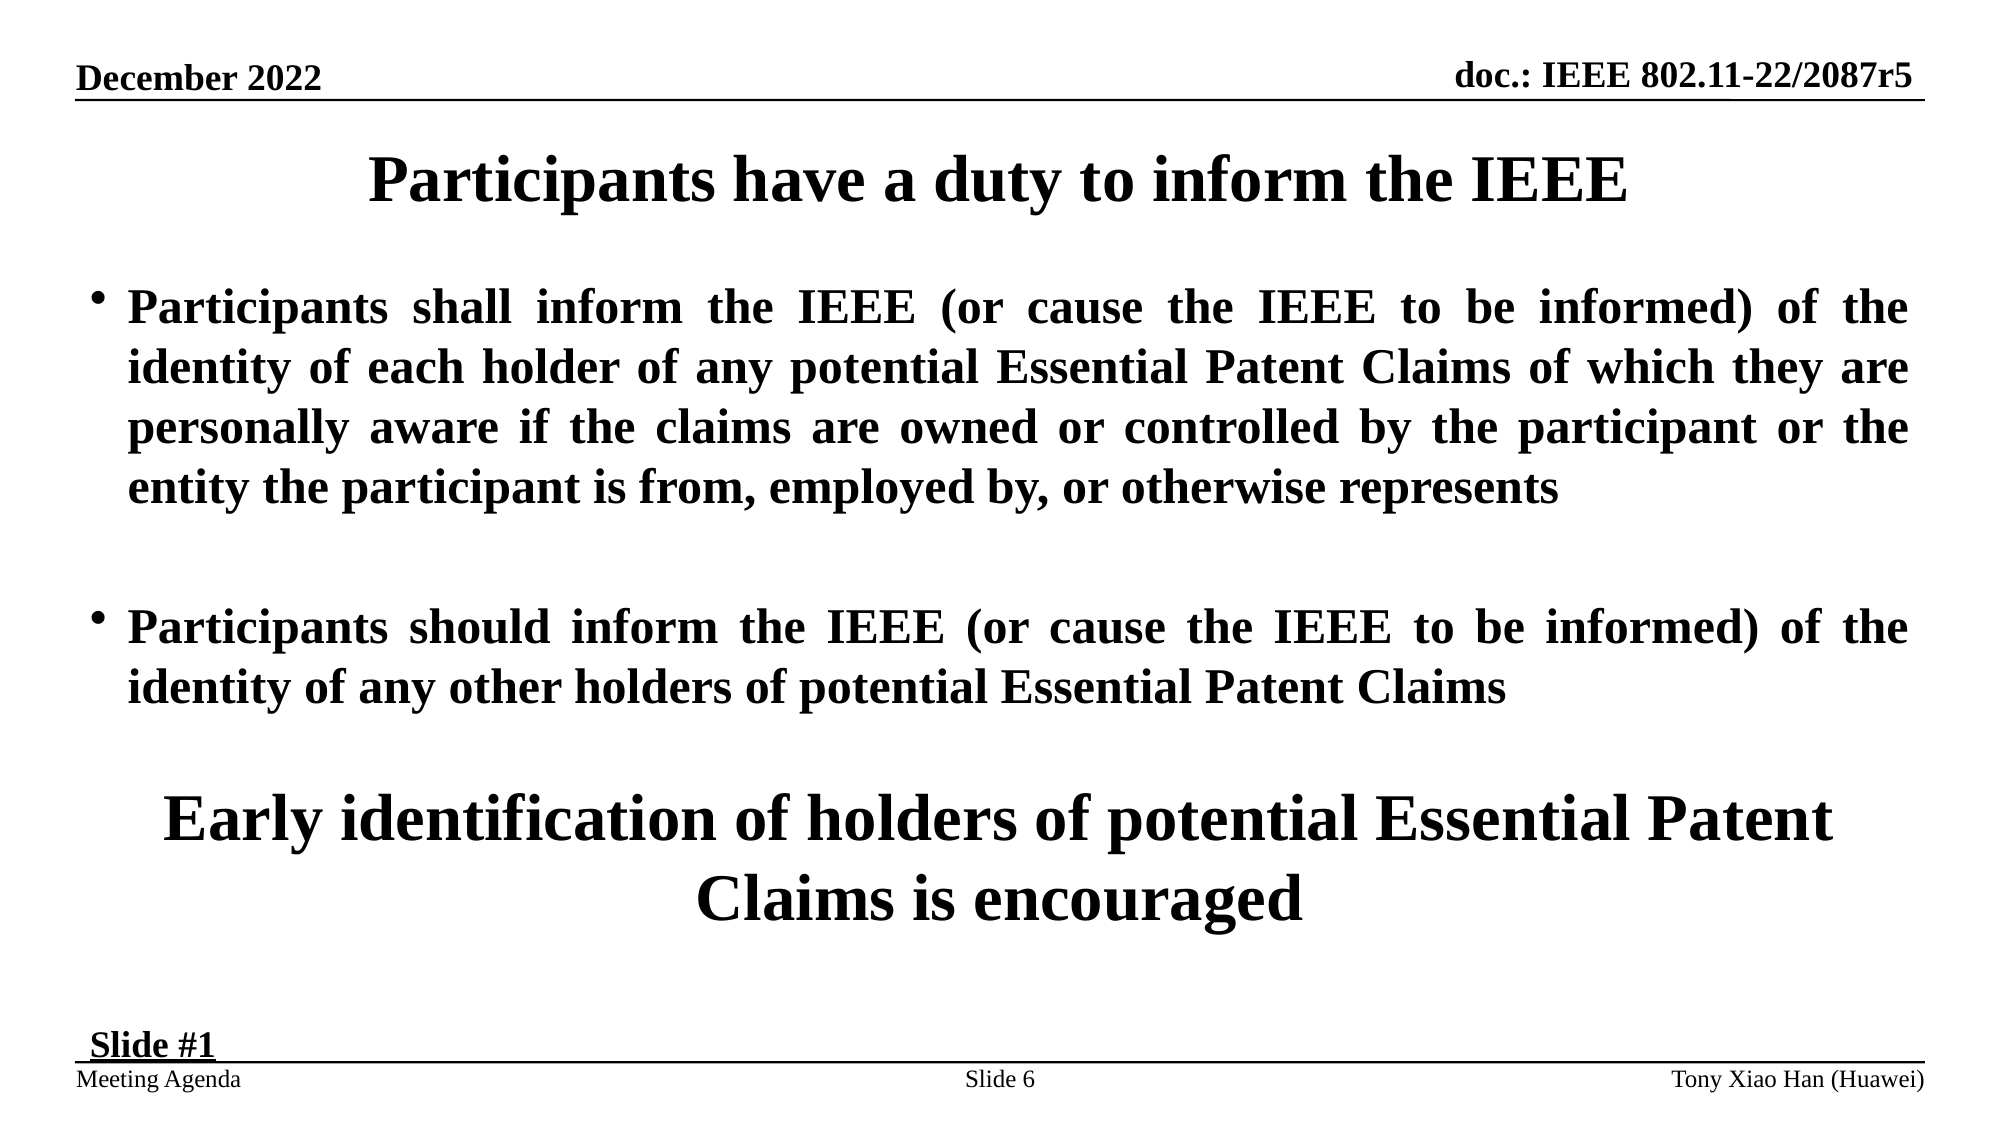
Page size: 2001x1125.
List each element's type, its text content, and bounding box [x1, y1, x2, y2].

text_box Slide #1 [75, 1012, 232, 1073]
text_box Participants have a duty to inform the IEEE [350, 87, 1650, 263]
text_box Participants shall inform the IEEE (or cause the IEEE to be informed) of the identity of each holder of any potential Essential Patent Claims of which they are personally aware if the claims are owned or controlled by the participant or the entity the participant is from, employed by, or otherwise represents Participants should inform the IEEE (or cause the IEEE to be informed) of the identity of any other holders of potential Essential Patent Claims Early identification of holders of potential Essential Patent Claims is encouraged [75, 246, 1925, 1100]
text_box [337, 37, 1688, 163]
